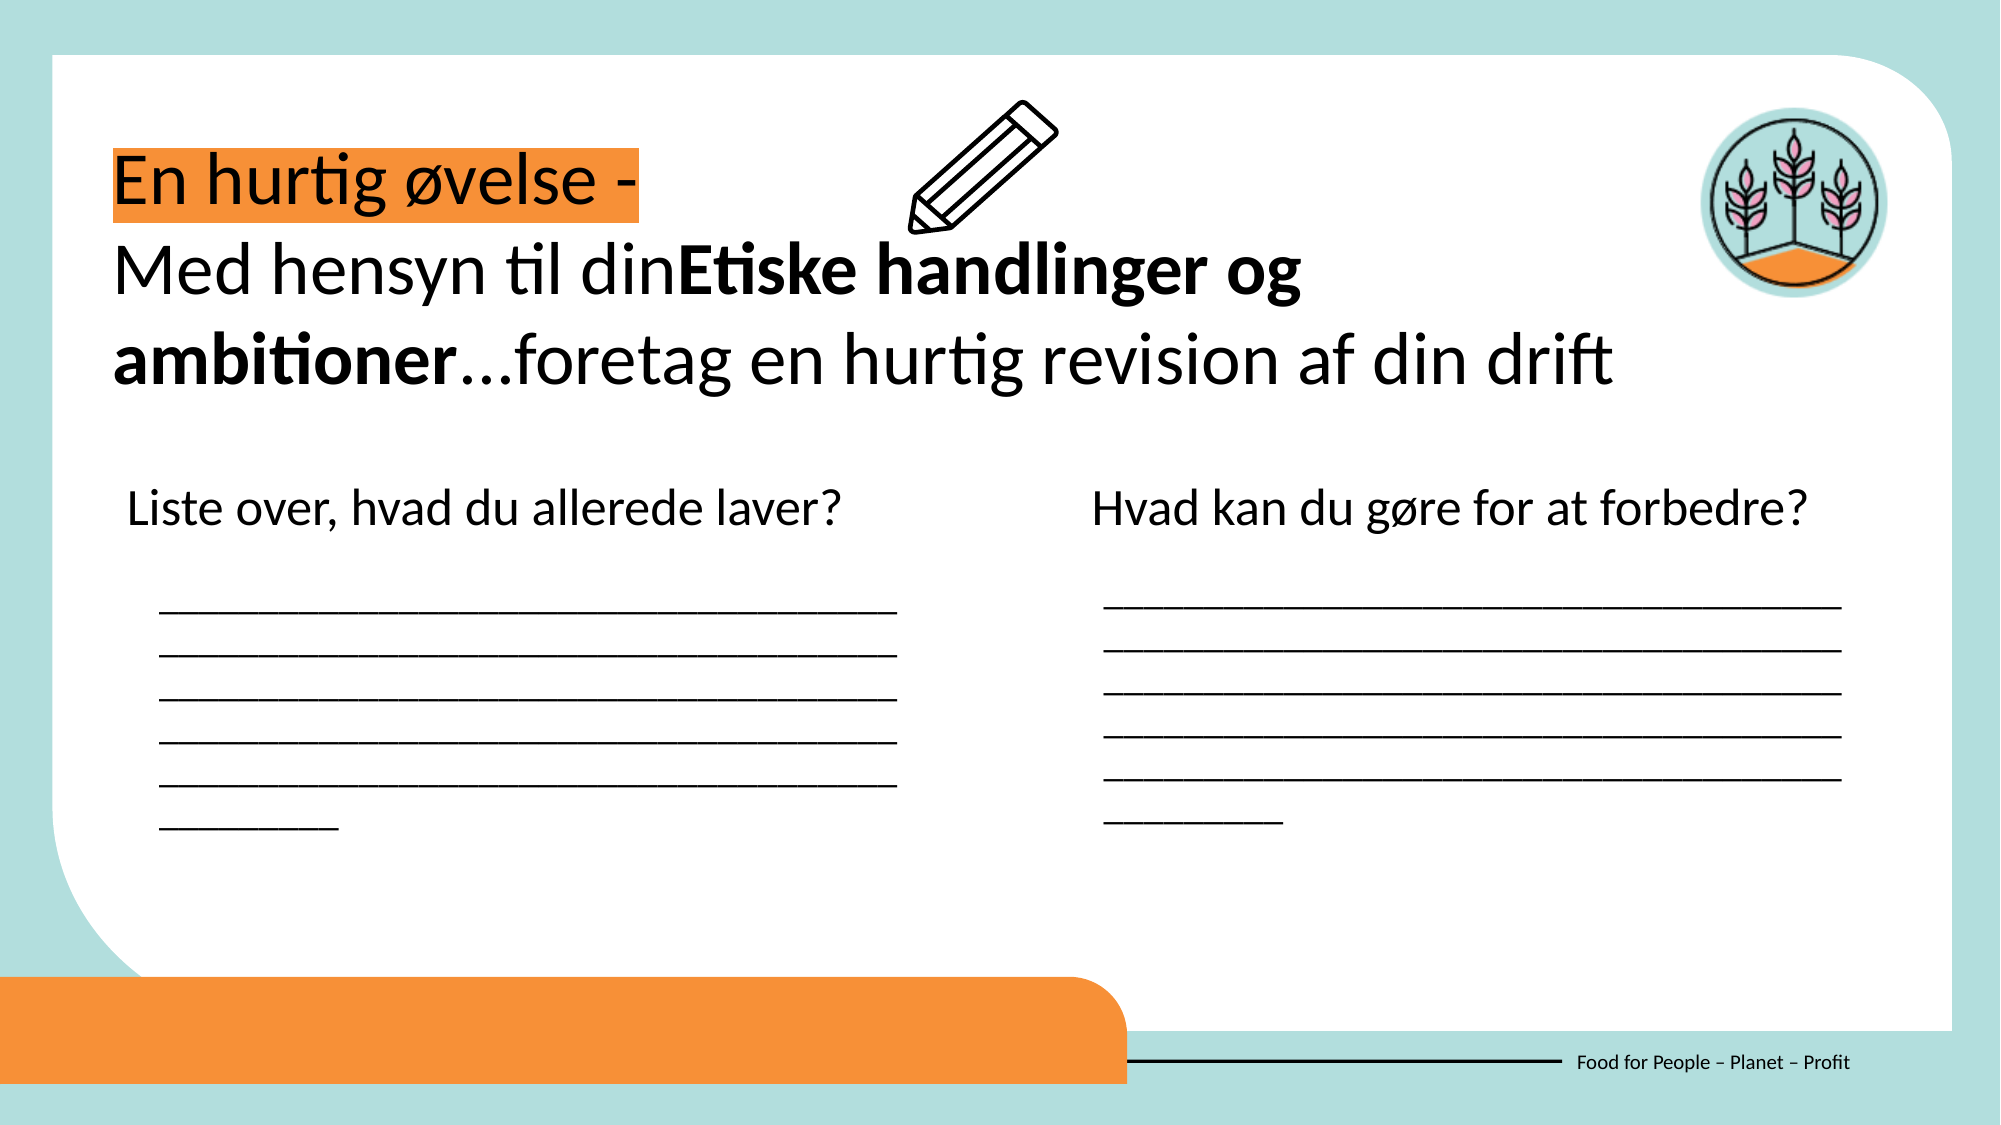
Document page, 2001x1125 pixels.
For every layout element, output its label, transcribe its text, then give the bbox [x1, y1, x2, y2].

text_box En hurtig øvelse - Med hensyn til dinEtiske handlinger og ambitioner...foretag en hurtig revision af din drift [97, 121, 1675, 407]
picture [1670, 88, 1914, 324]
text_box __________________________________________________________________________________________________________________________________________________________________________________________________ [1056, 562, 1870, 838]
text_box __________________________________________________________________________________________________________________________________________________________________________________________________ [111, 568, 926, 844]
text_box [910, 102, 1057, 233]
text_box Liste over, hvad du allerede laver? [111, 472, 926, 568]
text_box Hvad kan du gøre for at forbedre? [1076, 472, 1890, 568]
